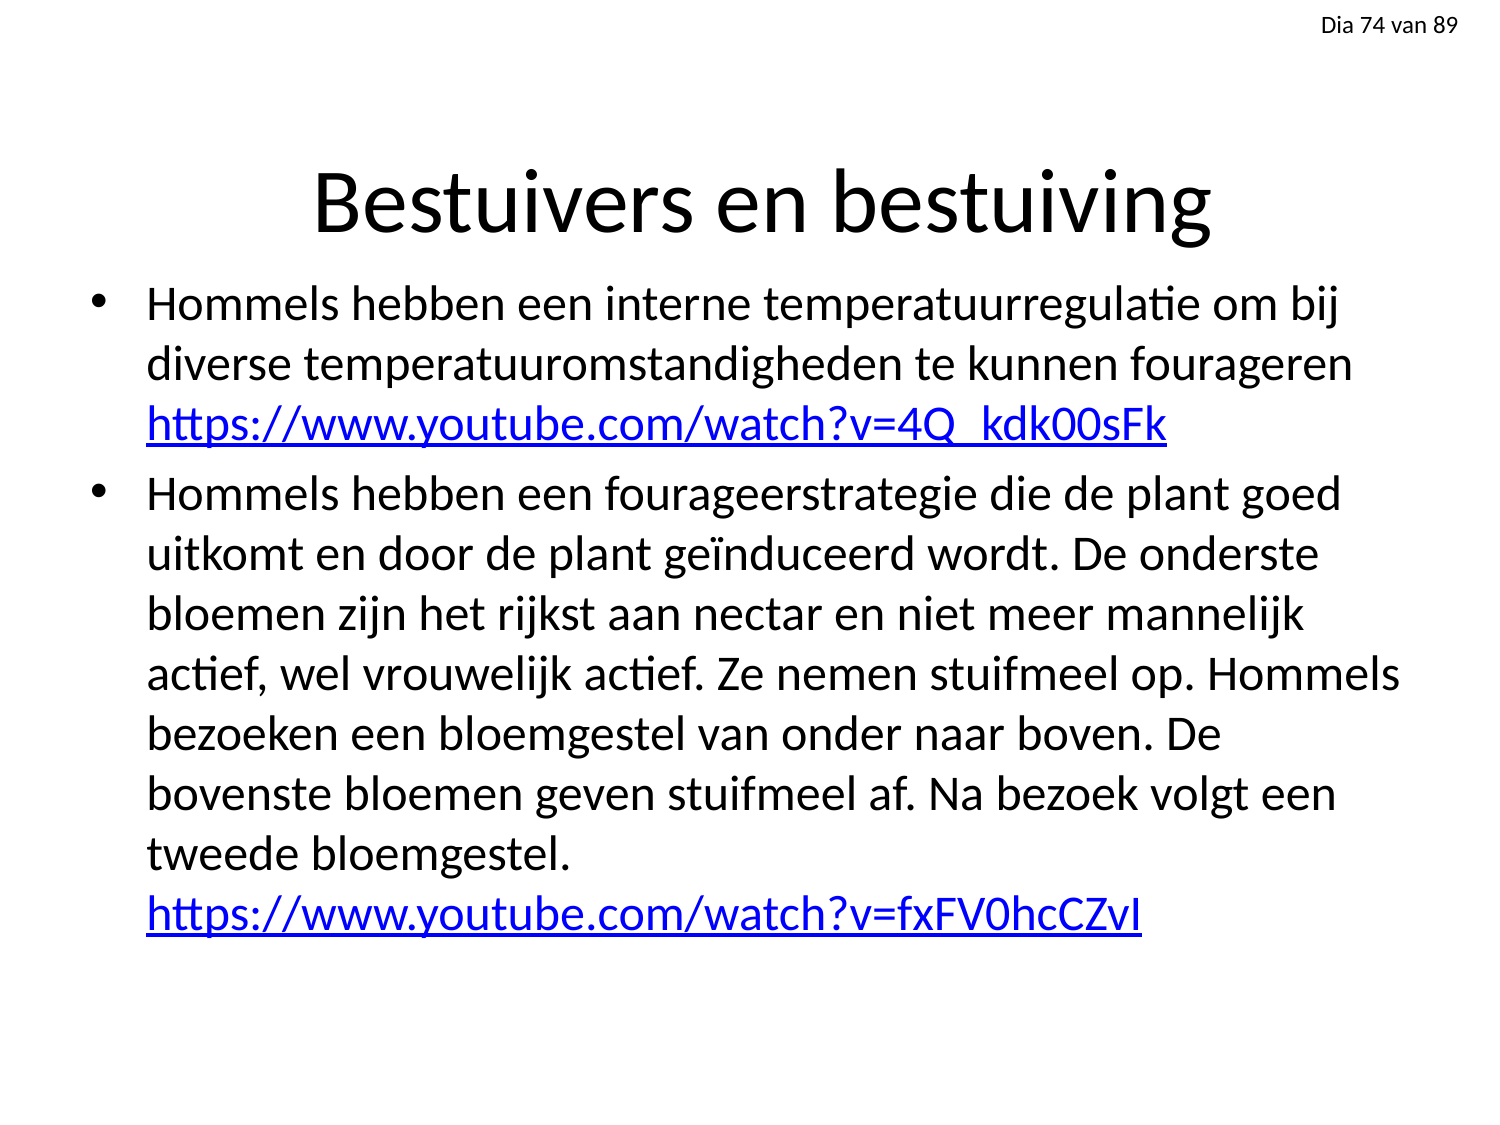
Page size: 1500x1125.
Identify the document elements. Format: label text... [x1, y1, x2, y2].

title Bestuivers en bestuiving [88, 101, 1439, 290]
list Hommels hebben een interne temperatuurregulatie om bij diverse temperatuuromstandigheden te kunnen fourageren https://www.youtube.com/watch?v=4Q_kdk00sFk Hommels hebben een fourageerstrategie die de plant goed uitkomt en door de plant geïnduceerd wordt. De onderste bloemen zijn het rijkst aan nectar en niet meer mannelijk actief, wel vrouwelijk actief. Ze nemen stuifmeel op. Hommels bezoeken een bloemgestel van onder naar boven. De bovenste bloemen geven stuifmeel af. Na bezoek volgt een tweede bloemgestel. https://www.youtube.com/watch?v=fxFV0hcCZvI [75, 262, 1425, 1005]
